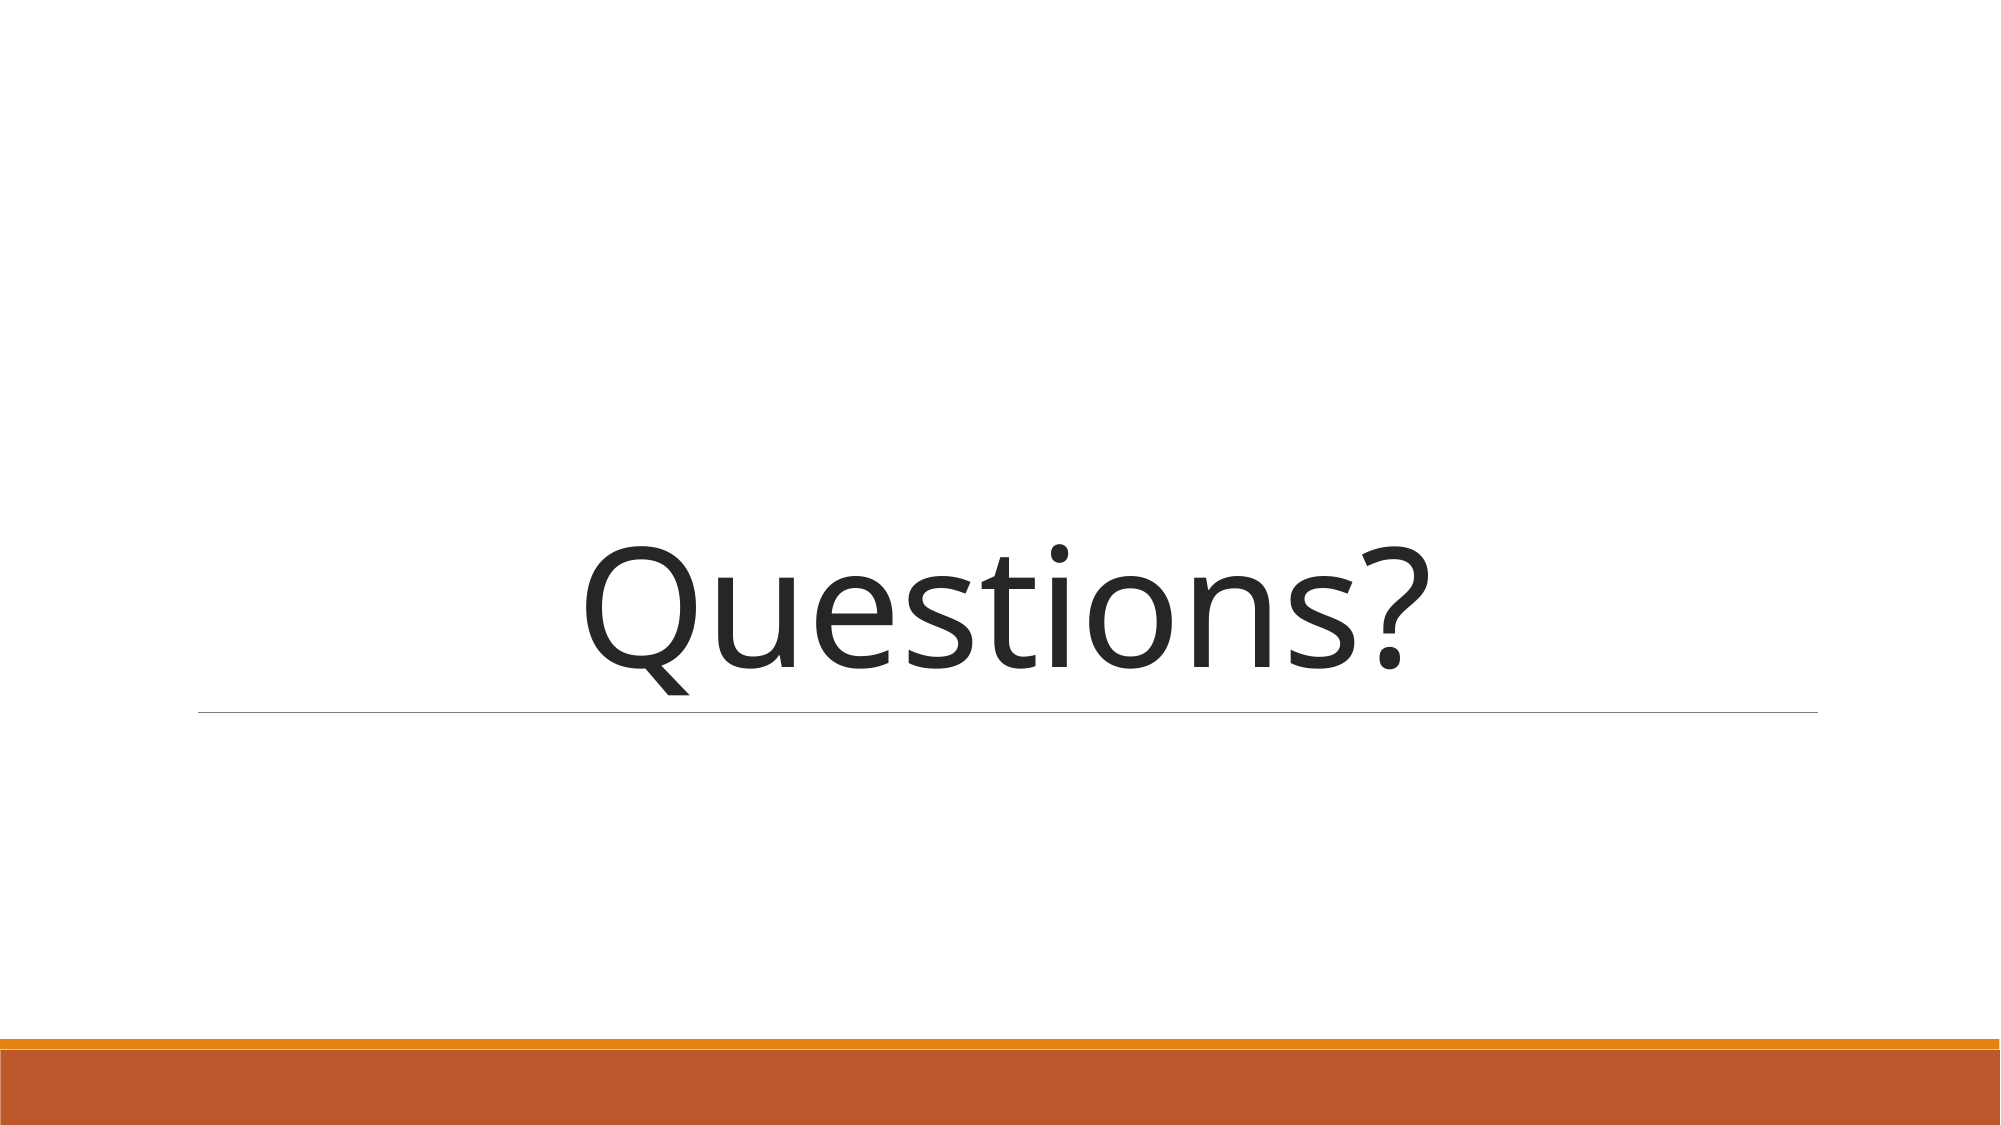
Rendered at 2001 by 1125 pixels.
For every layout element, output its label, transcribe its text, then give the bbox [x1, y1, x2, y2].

title Questions? [180, 124, 1830, 710]
